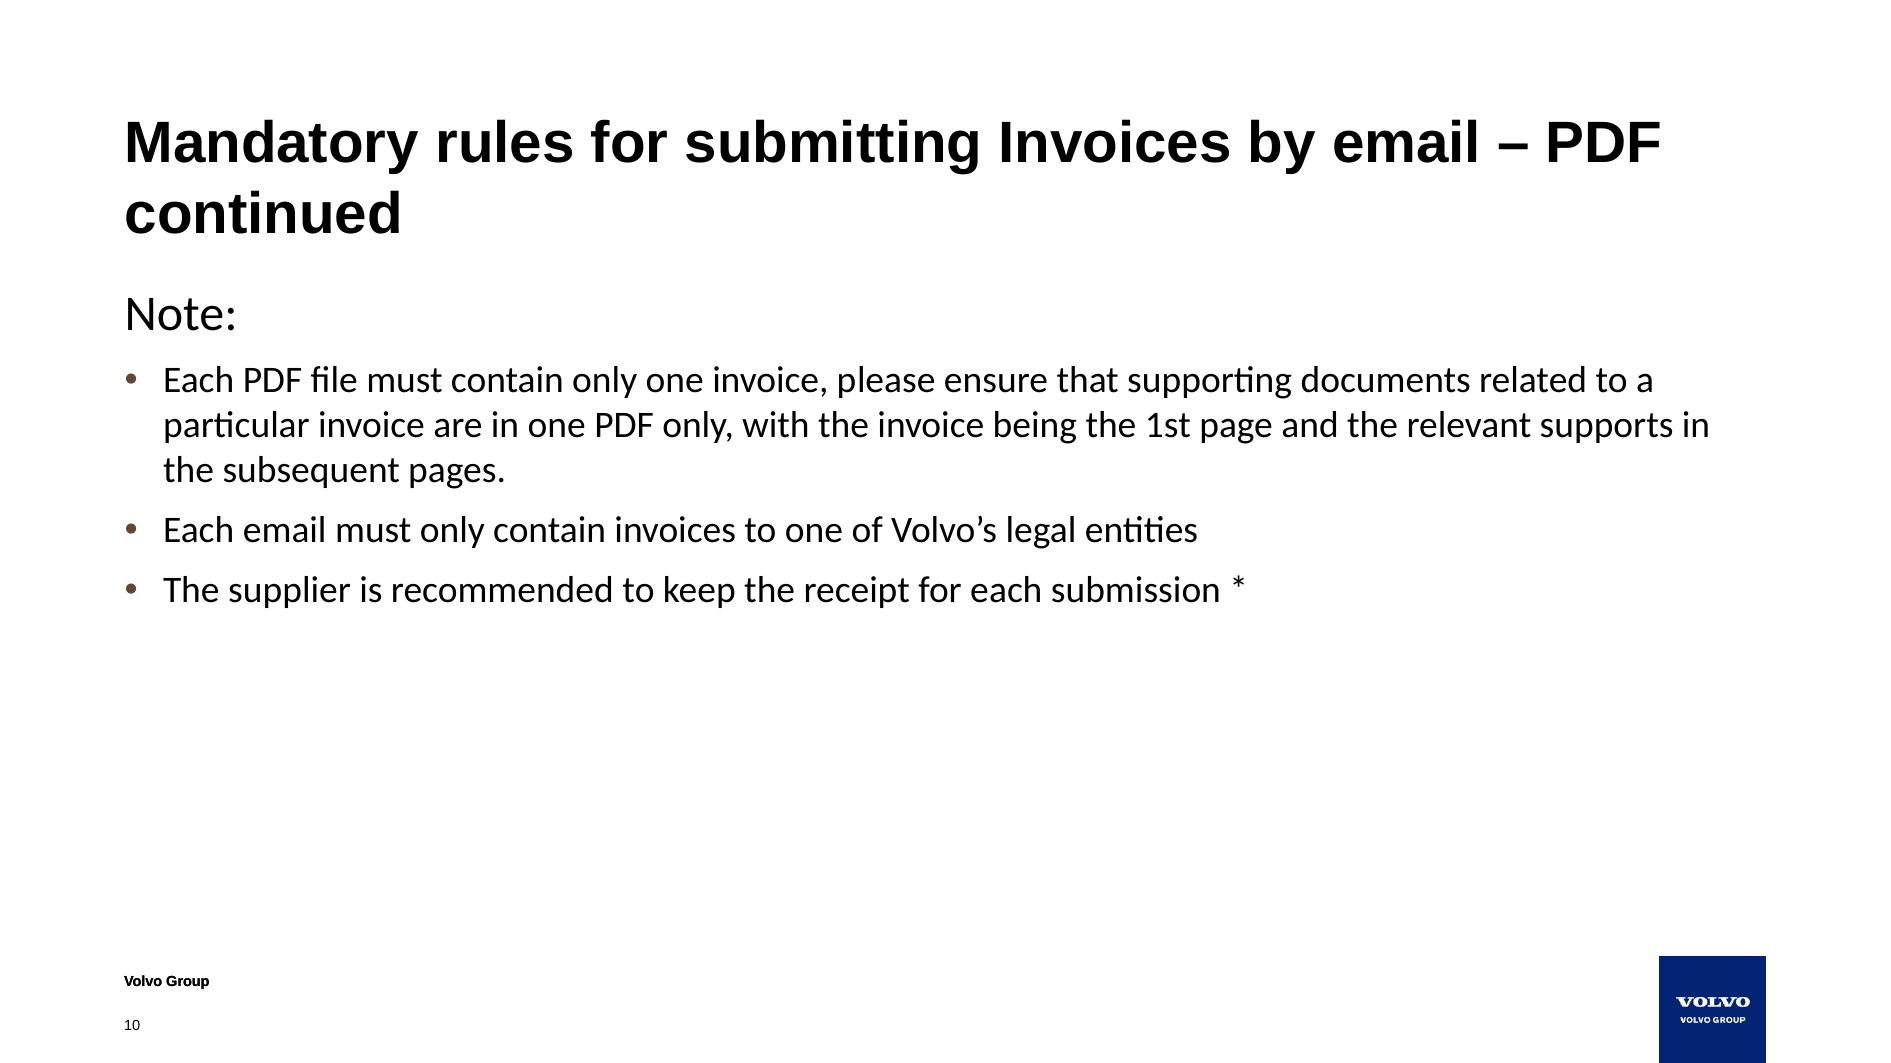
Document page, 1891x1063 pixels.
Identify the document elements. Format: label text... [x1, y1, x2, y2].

slide_number 10 [124, 1008, 208, 1042]
title Mandatory rules for submitting Invoices by email – PDF continued [109, 95, 1766, 272]
picture [1659, 956, 1766, 1063]
list Note: Each PDF file must contain only one invoice, please ensure that supporting documents related to a particular invoice are in one PDF only, with the invoice being the 1st page and the relevant supports in the subsequent pages. Each email must only contain invoices to one of Volvo’s legal entities The supplier is recommended to keep the receipt for each submission * [109, 272, 1766, 946]
